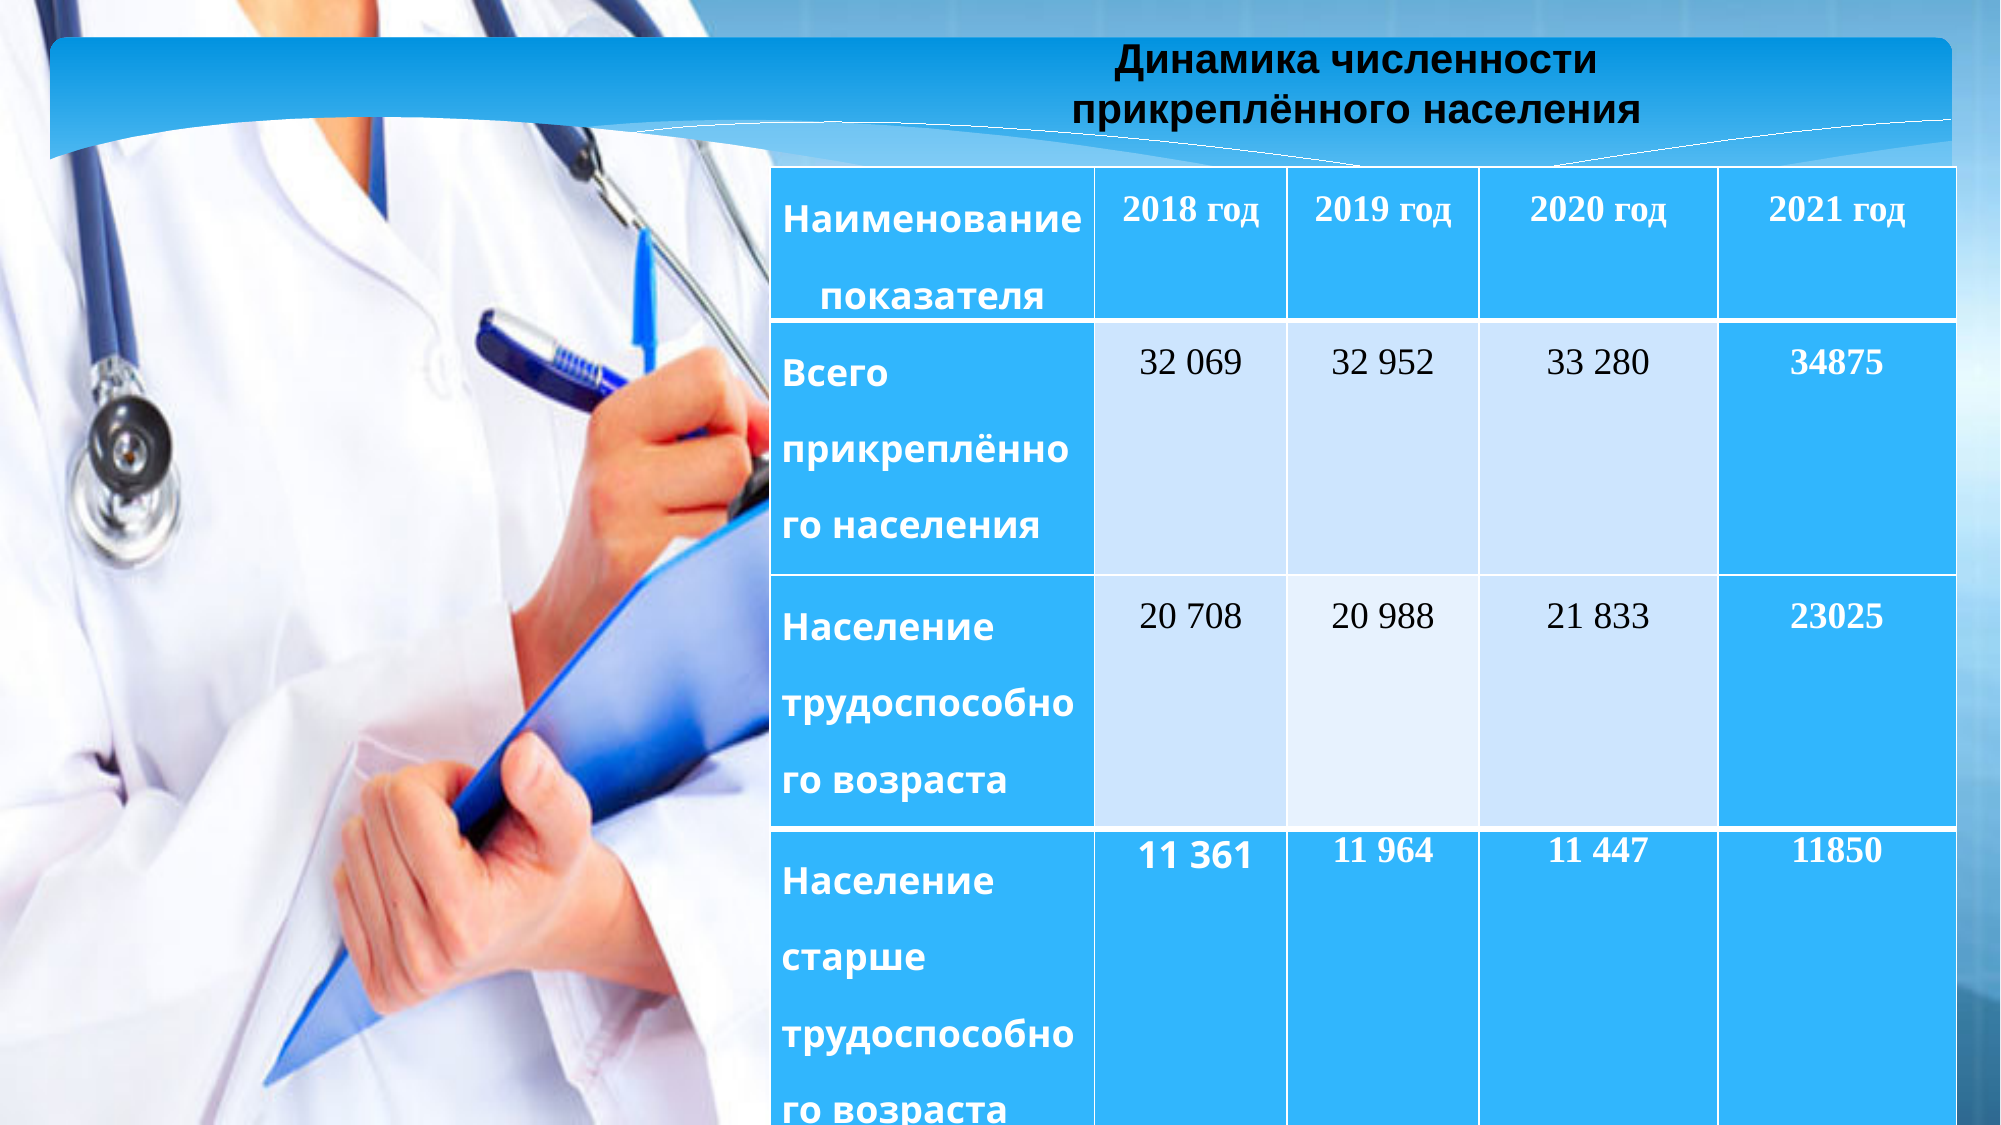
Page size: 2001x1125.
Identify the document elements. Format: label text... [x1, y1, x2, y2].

table_header 2018 год [1095, 168, 1286, 318]
table_cell 11 964 [1288, 832, 1478, 1125]
table_cell 20 988 [1288, 576, 1478, 826]
table_cell Население старше трудоспособного возраста [771, 832, 1094, 1125]
table_header Наименование показателя [771, 168, 1094, 318]
table_cell 34875 [1719, 323, 1956, 574]
table_cell 33 280 [1480, 323, 1717, 574]
table_header 2020 год [1480, 168, 1717, 318]
text_box Динамика численности прикреплённого населения [1001, 24, 1712, 140]
table_cell 21 833 [1480, 576, 1717, 826]
table_cell 32 069 [1095, 323, 1286, 574]
picture [0, 0, 2001, 1125]
table_cell 23025 [1719, 576, 1956, 826]
table_cell Население трудоспособного возраста [771, 576, 1094, 826]
table_cell 32 952 [1288, 323, 1478, 574]
table_header 2021 год [1719, 168, 1956, 318]
table_cell 20 708 [1095, 576, 1286, 826]
table_cell Всего прикреплённого населения [771, 323, 1094, 574]
table_cell 11 447 [1480, 832, 1717, 1125]
table_cell 11 361 [1095, 832, 1286, 1125]
table_cell 11850 [1719, 832, 1956, 1125]
table_header 2019 год [1288, 168, 1478, 318]
